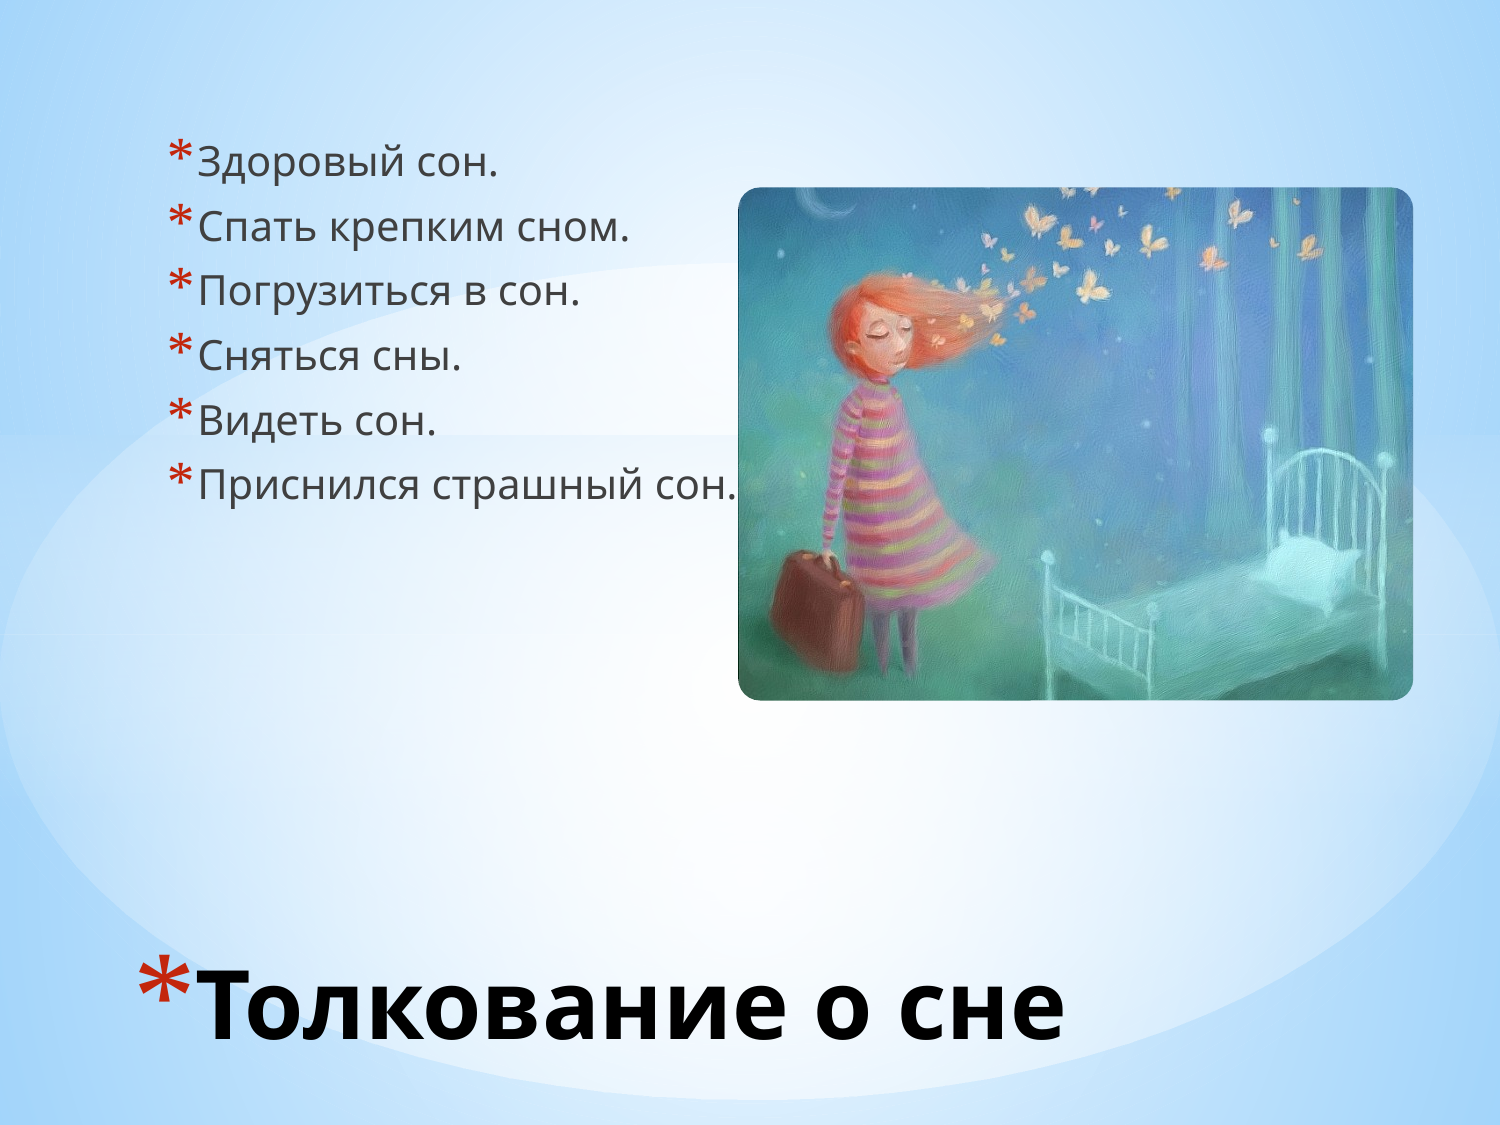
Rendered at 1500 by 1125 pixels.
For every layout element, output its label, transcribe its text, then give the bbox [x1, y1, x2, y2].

title Толкование о сне [119, 843, 1167, 1067]
picture [737, 187, 1414, 701]
list Здоровый сон. Спать крепким сном. Погрузиться в сон. Сняться сны. Видеть сон. Приснился страшный сон. [152, 0, 759, 516]
